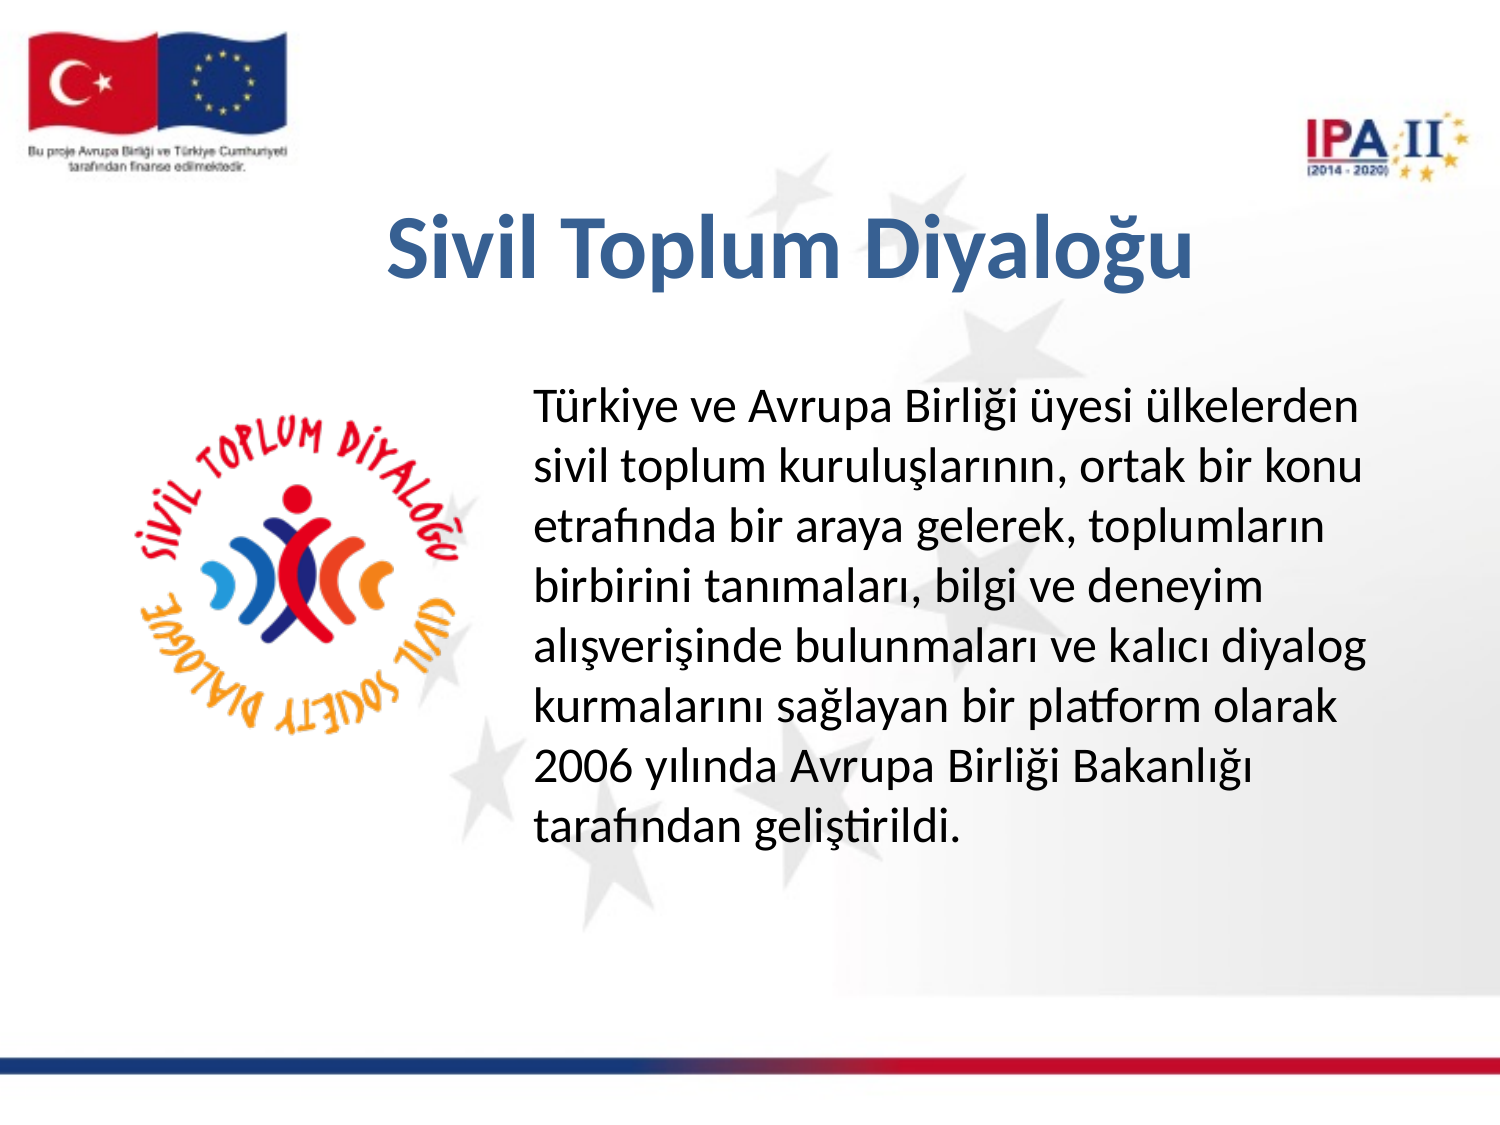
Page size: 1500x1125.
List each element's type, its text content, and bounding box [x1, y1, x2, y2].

list Türkiye ve Avrupa Birliği üyesi ülkelerden sivil toplum kuruluşlarının, ortak bir konu etrafında bir araya gelerek, toplumların birbirini tanımaları, bilgi ve deneyim alışverişinde bulunmaları ve kalıcı diyalog kurmalarını sağlayan bir platform olarak 2006 yılında Avrupa Birliği Bakanlığı tarafından geliştirildi. [518, 364, 1425, 888]
title Sivil Toplum Diyaloğu [75, 148, 1425, 336]
picture [0, 0, 1500, 1125]
